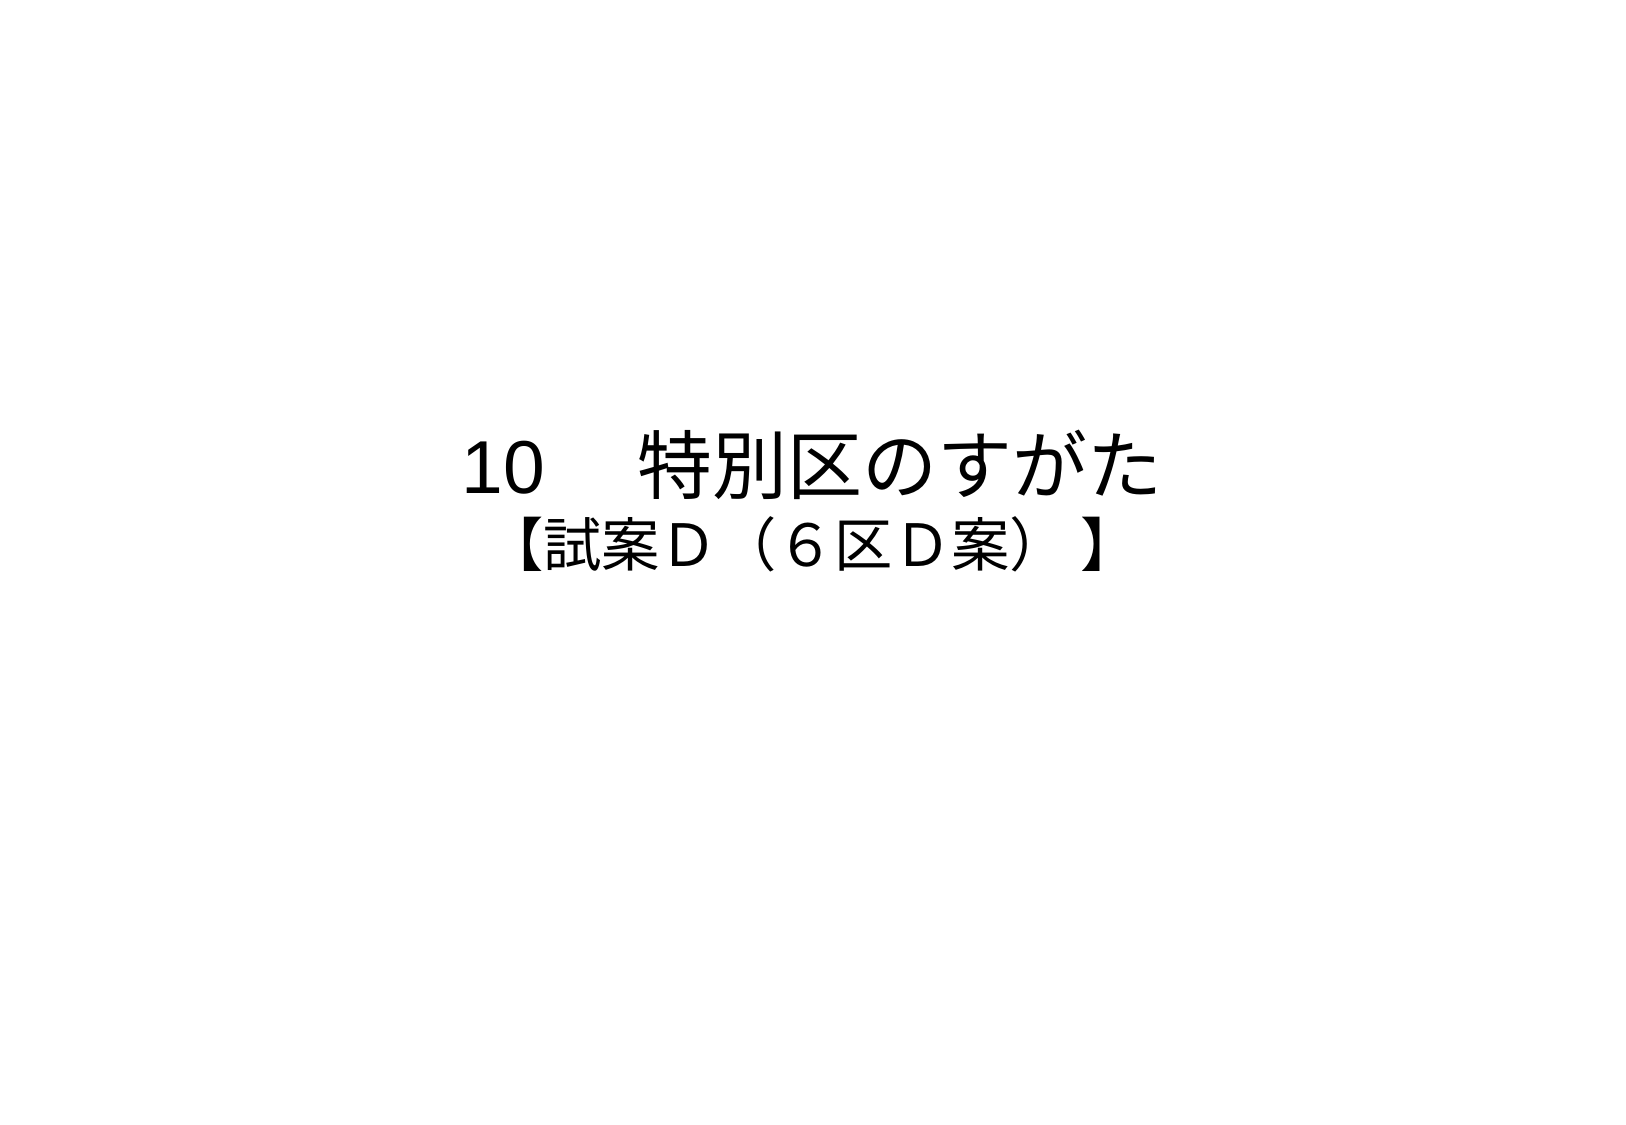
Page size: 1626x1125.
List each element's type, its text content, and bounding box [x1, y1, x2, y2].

title 10 特別区のすがた 【試案Ｄ（６区Ｄ案） 】 [121, 377, 1504, 620]
